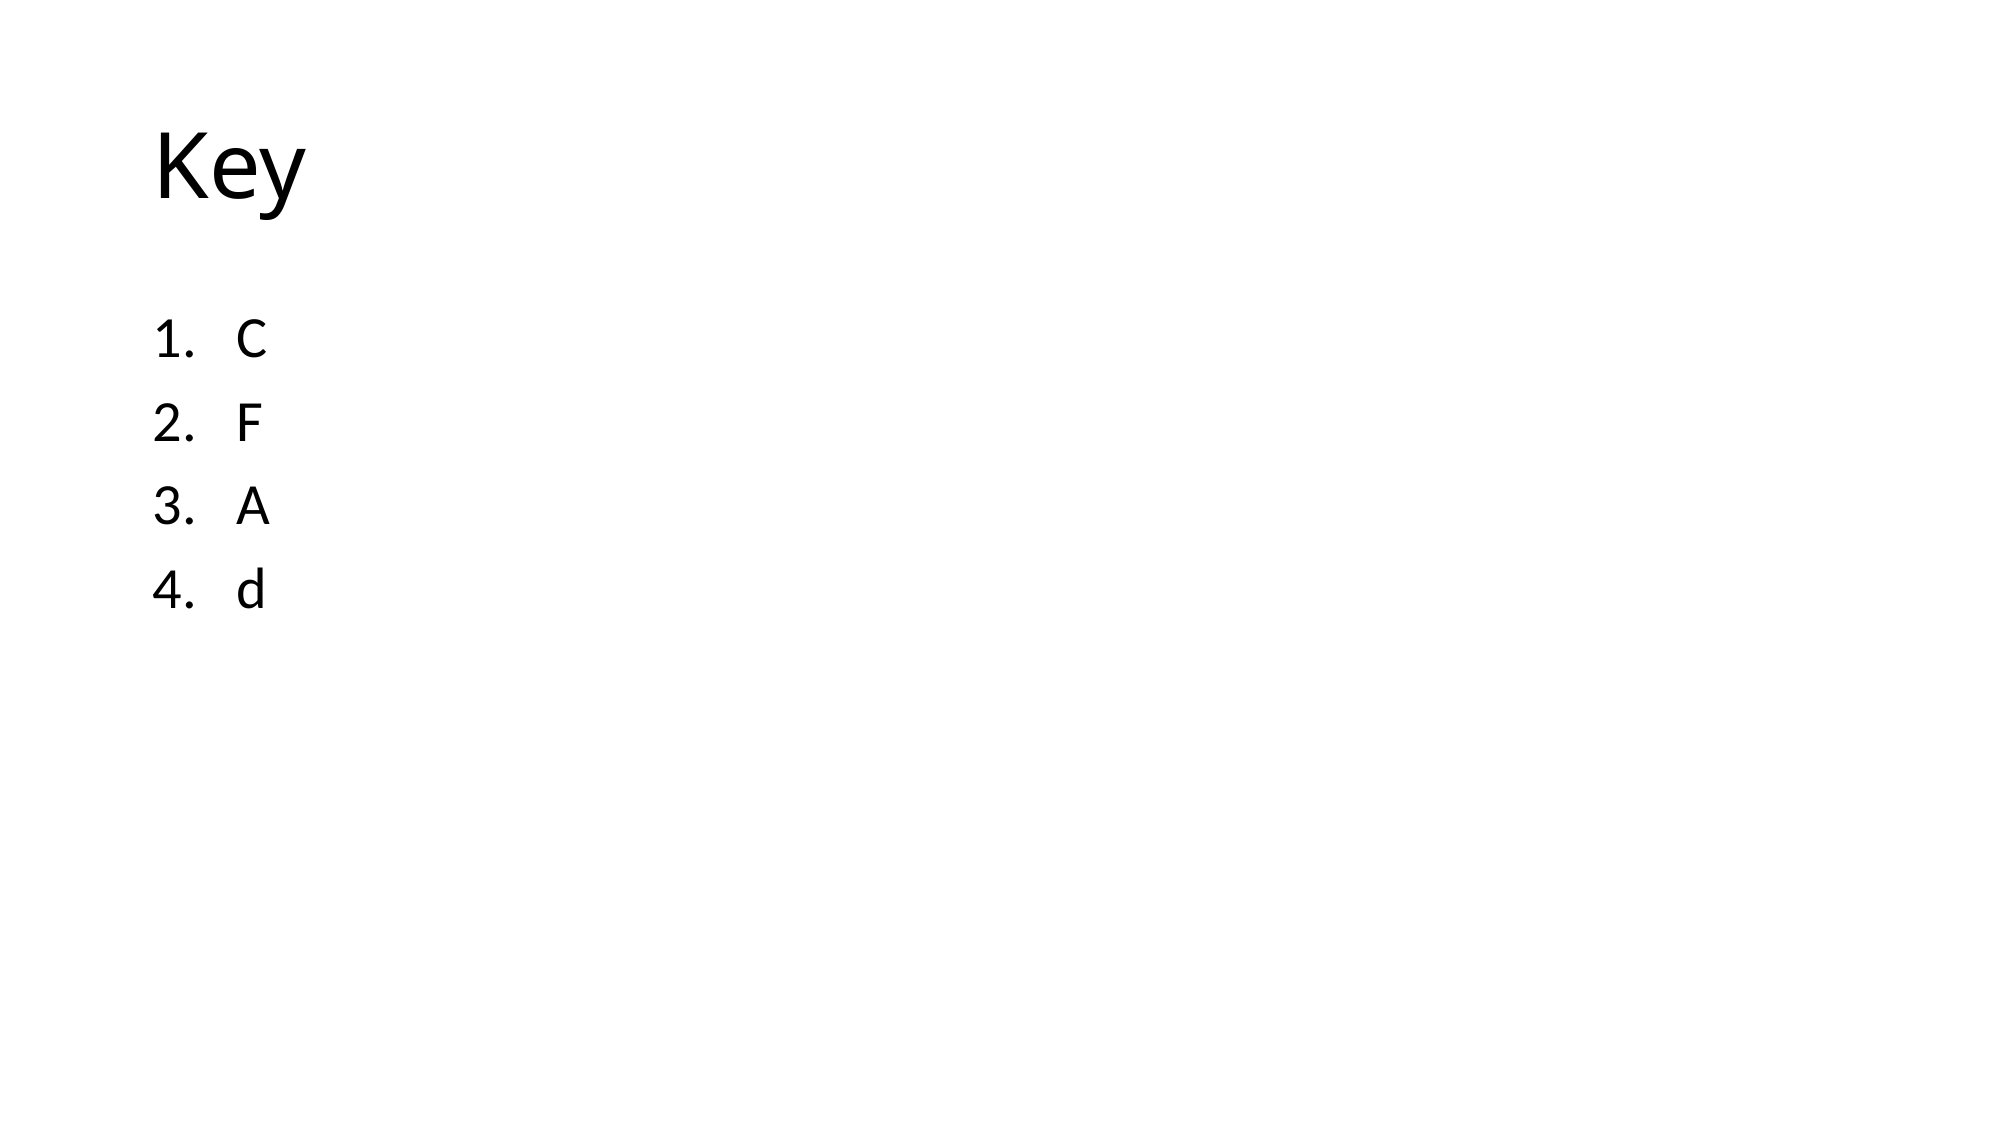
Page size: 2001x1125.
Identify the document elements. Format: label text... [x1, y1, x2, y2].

list C F A d [137, 299, 1863, 1014]
title Key [137, 59, 1863, 278]
